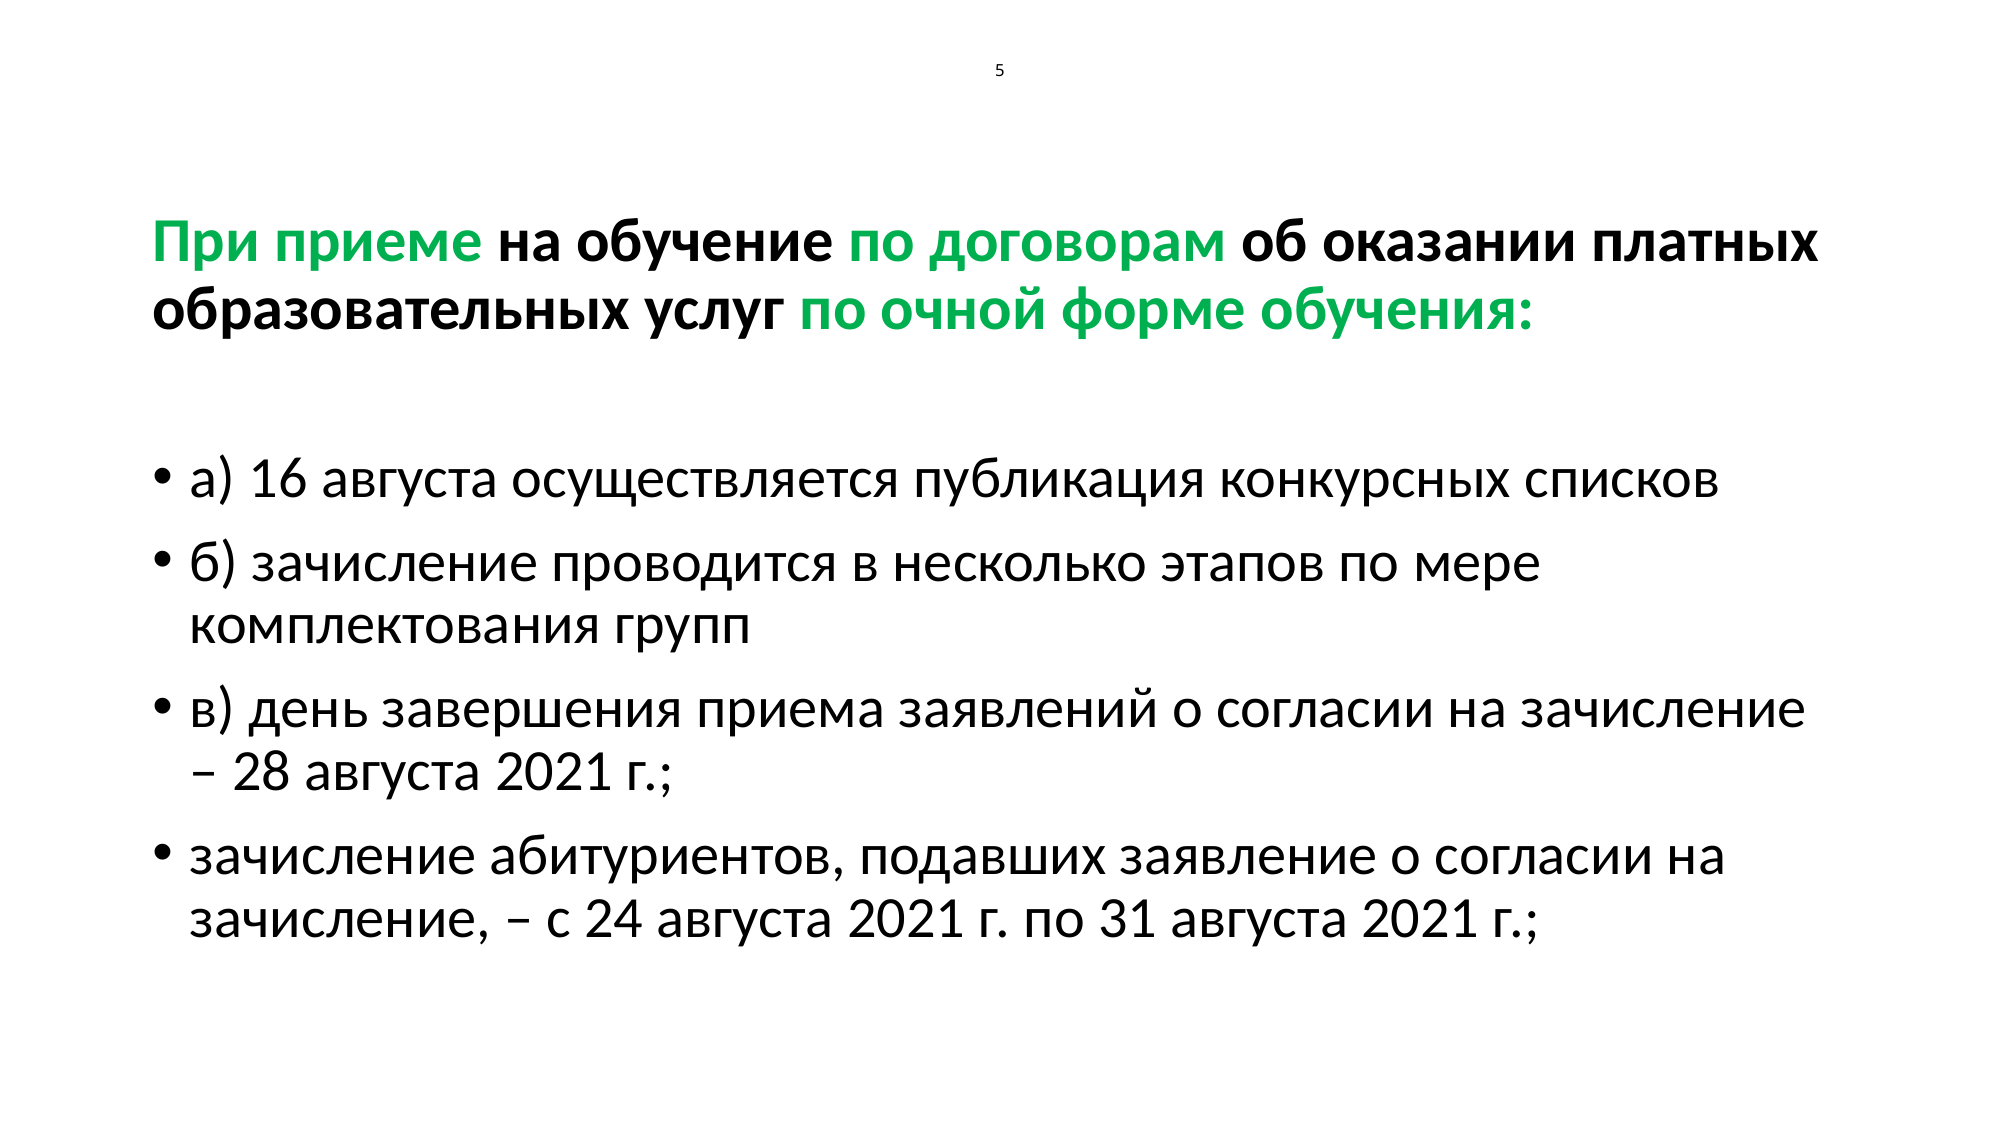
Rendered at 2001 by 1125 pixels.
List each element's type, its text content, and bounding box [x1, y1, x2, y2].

list При приеме на обучение по договорам об оказании платных образовательных услуг по очной форме обучения: а) 16 августа осуществляется публикация конкурсных списков б) зачисление проводится в несколько этапов по мере комплектования групп в) день завершения приема заявлений о согласии на зачисление – 28 августа 2021 г.; зачисление абитуриентов, подавших заявление о согласии на зачисление, – с 24 августа 2021 г. по 31 августа 2021 г.; [137, 104, 1863, 1014]
title 5 [137, 59, 1863, 82]
